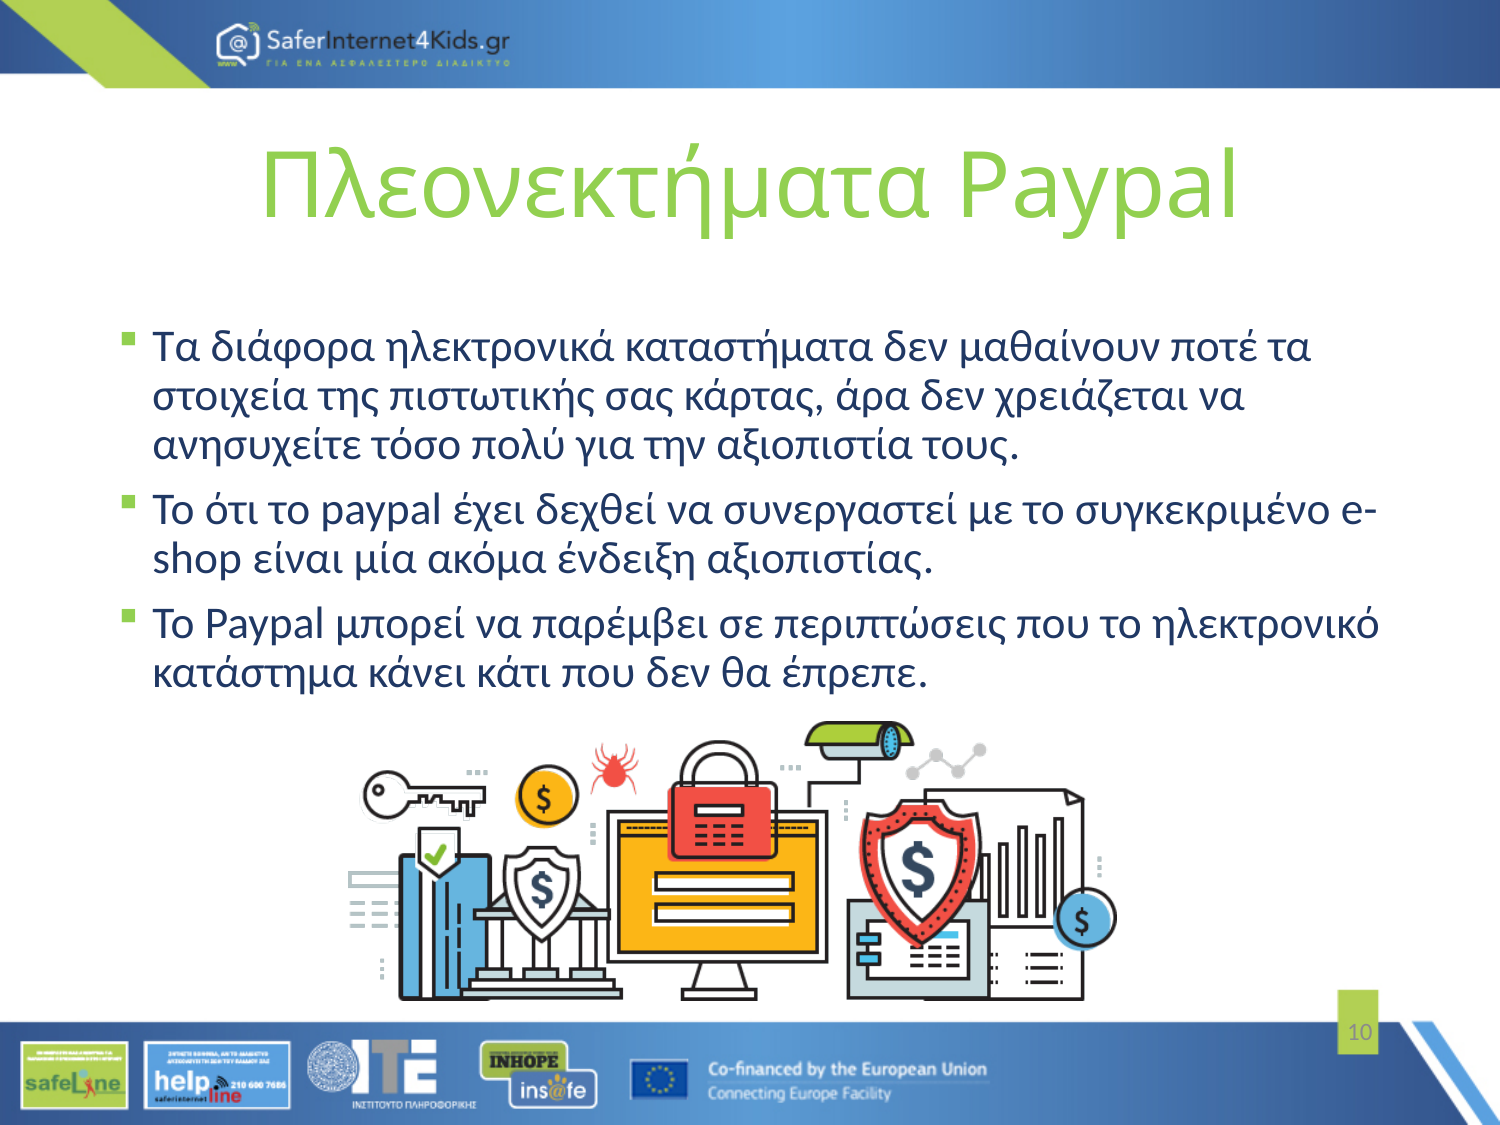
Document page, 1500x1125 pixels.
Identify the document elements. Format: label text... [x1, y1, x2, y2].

picture [0, 0, 1500, 1125]
slide_number 10 [1050, 1000, 1388, 1061]
list Τα διάφορα ηλεκτρονικά καταστήματα δεν μαθαίνουν ποτέ τα στοιχεία της πιστωτικής σας κάρτας, άρα δεν χρειάζεται να ανησυχείτε τόσο πολύ για την αξιοπιστία τους. Το ότι το paypal έχει δεχθεί να συνεργαστεί με το συγκεκριμένο e-shop είναι μία ακόμα ένδειξη αξιοπιστίας. Το Paypal μπορεί να παρέμβει σε περιπτώσεις που το ηλεκτρονικό κατάστημα κάνει κάτι που δεν θα έπρεπε. [103, 315, 1397, 714]
title Πλεονεκτήματα Paypal [103, 95, 1397, 282]
